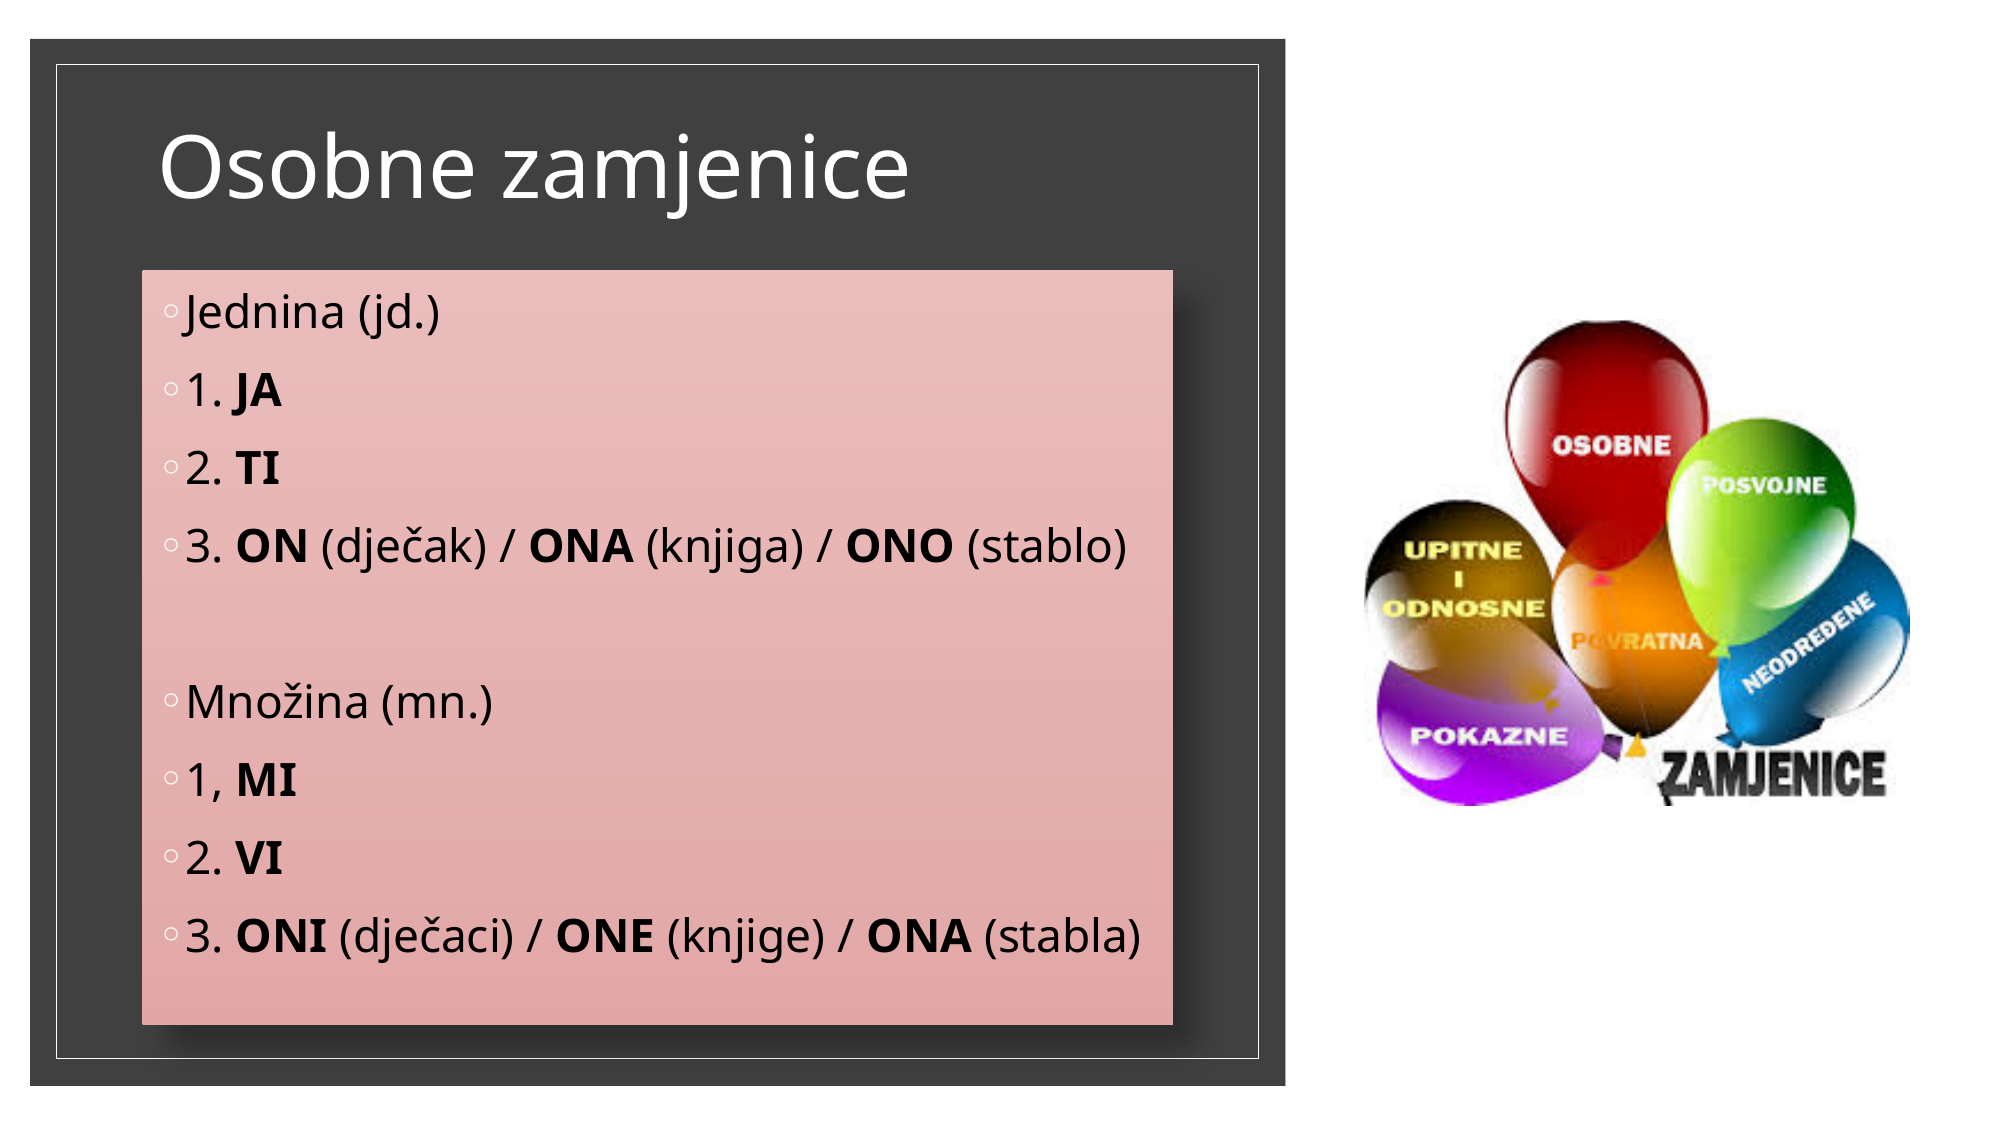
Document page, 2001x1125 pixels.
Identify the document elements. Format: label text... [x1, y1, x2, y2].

list Jednina (jd.) 1. JA 2. TI 3. ON (dječak) / ONA (knjiga) / ONO (stablo) Množina (mn.) 1, MI 2. VI 3. ONI (dječaci) / ONE (knjige) / ONA (stabla) [142, 269, 1173, 1025]
text_box [0, 0, 1285, 1125]
text_box [55, 64, 1260, 1059]
title Osobne zamjenice [142, 105, 1173, 236]
text_box [29, 38, 1285, 1087]
picture [1364, 319, 1910, 806]
text_box [1285, 0, 2000, 1125]
